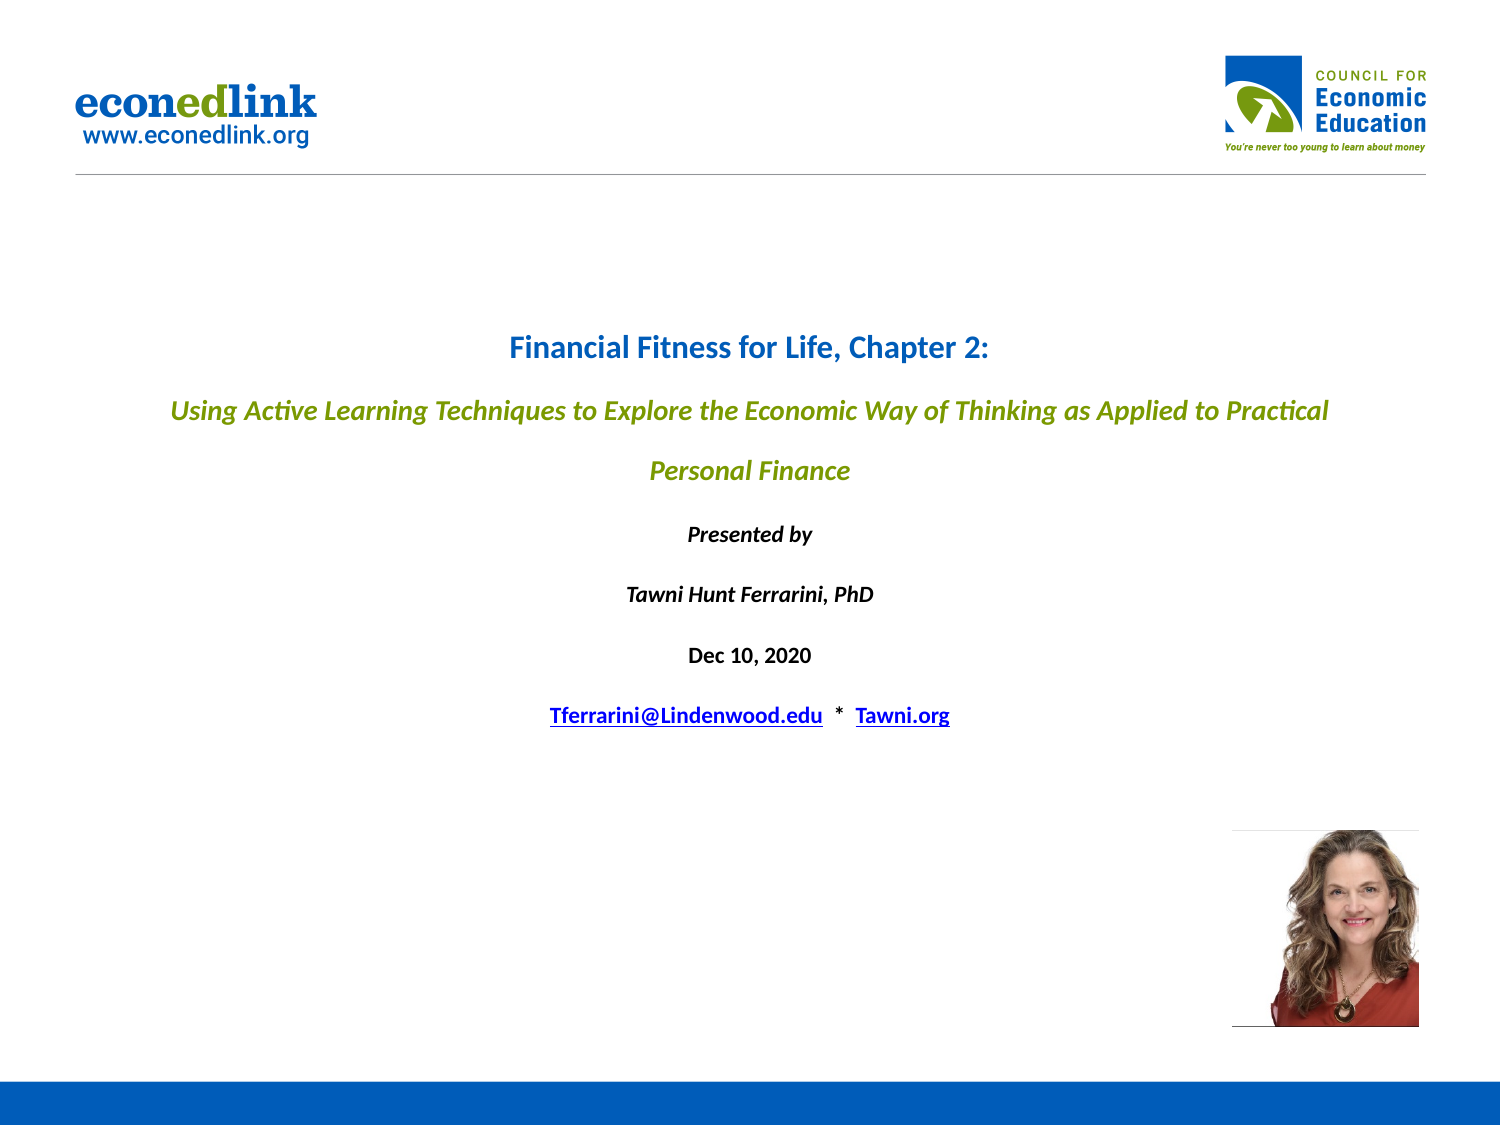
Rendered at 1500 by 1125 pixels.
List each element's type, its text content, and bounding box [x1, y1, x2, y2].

picture [0, 0, 1500, 1125]
title Financial Fitness for Life, Chapter 2: Using Active Learning Techniques to Explore the Economic Way of Thinking as Applied to Practical Personal Finance Presented by Tawni Hunt Ferrarini, PhD Dec 10, 2020 Tferrarini@Lindenwood.edu * Tawni.org [112, 174, 1388, 738]
